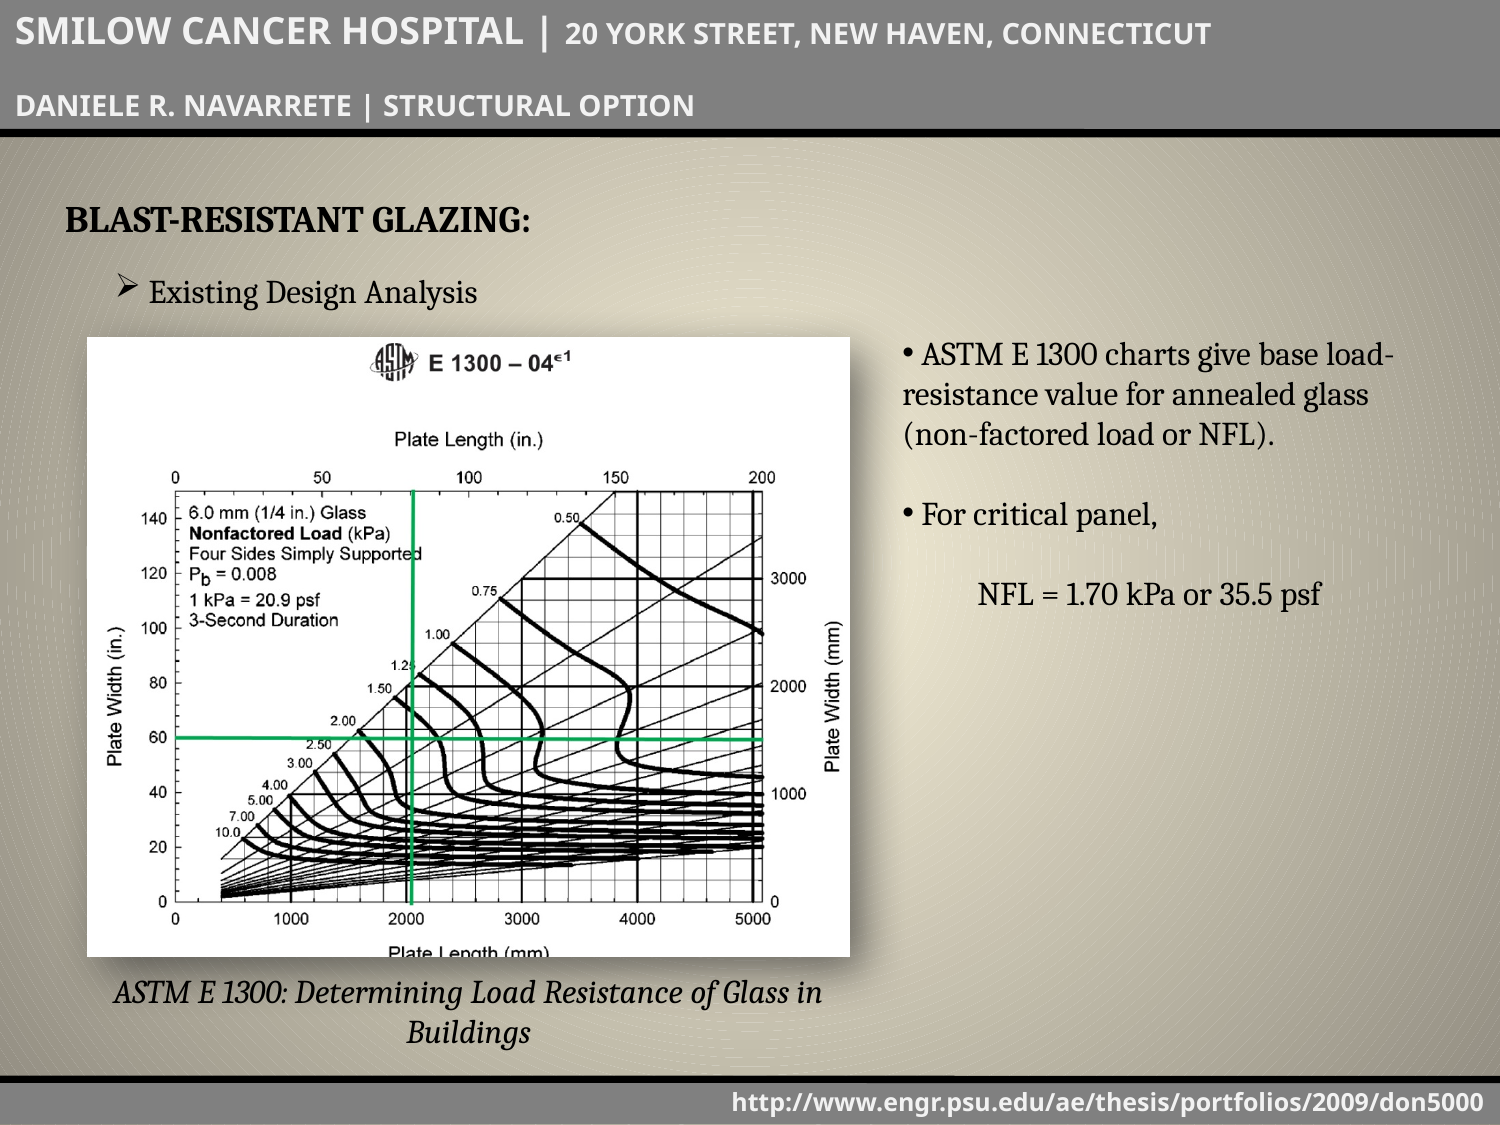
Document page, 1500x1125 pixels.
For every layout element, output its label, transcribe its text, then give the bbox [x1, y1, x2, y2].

text_box Existing Design Analysis [99, 262, 900, 357]
text_box ASTM E 1300: Determining Load Resistance of Glass in Buildings [87, 964, 850, 1057]
text_box ASTM E 1300 charts give base load-resistance value for annealed glass (non-factored load or NFL). For critical panel, NFL = 1.70 kPa or 35.5 psf [893, 324, 1438, 620]
picture [87, 337, 850, 957]
text_box SMILOW CANCER HOSPITAL | 20 YORK STREET, NEW HAVEN, CONNECTICUT DANIELE R. NAVARRETE | STRUCTURAL OPTION [0, 0, 1500, 129]
text_box BLAST-RESISTANT GLAZING: [50, 187, 850, 248]
text_box http://www.engr.psu.edu/ae/thesis/portfolios/2009/don5000 [0, 1087, 1500, 1125]
